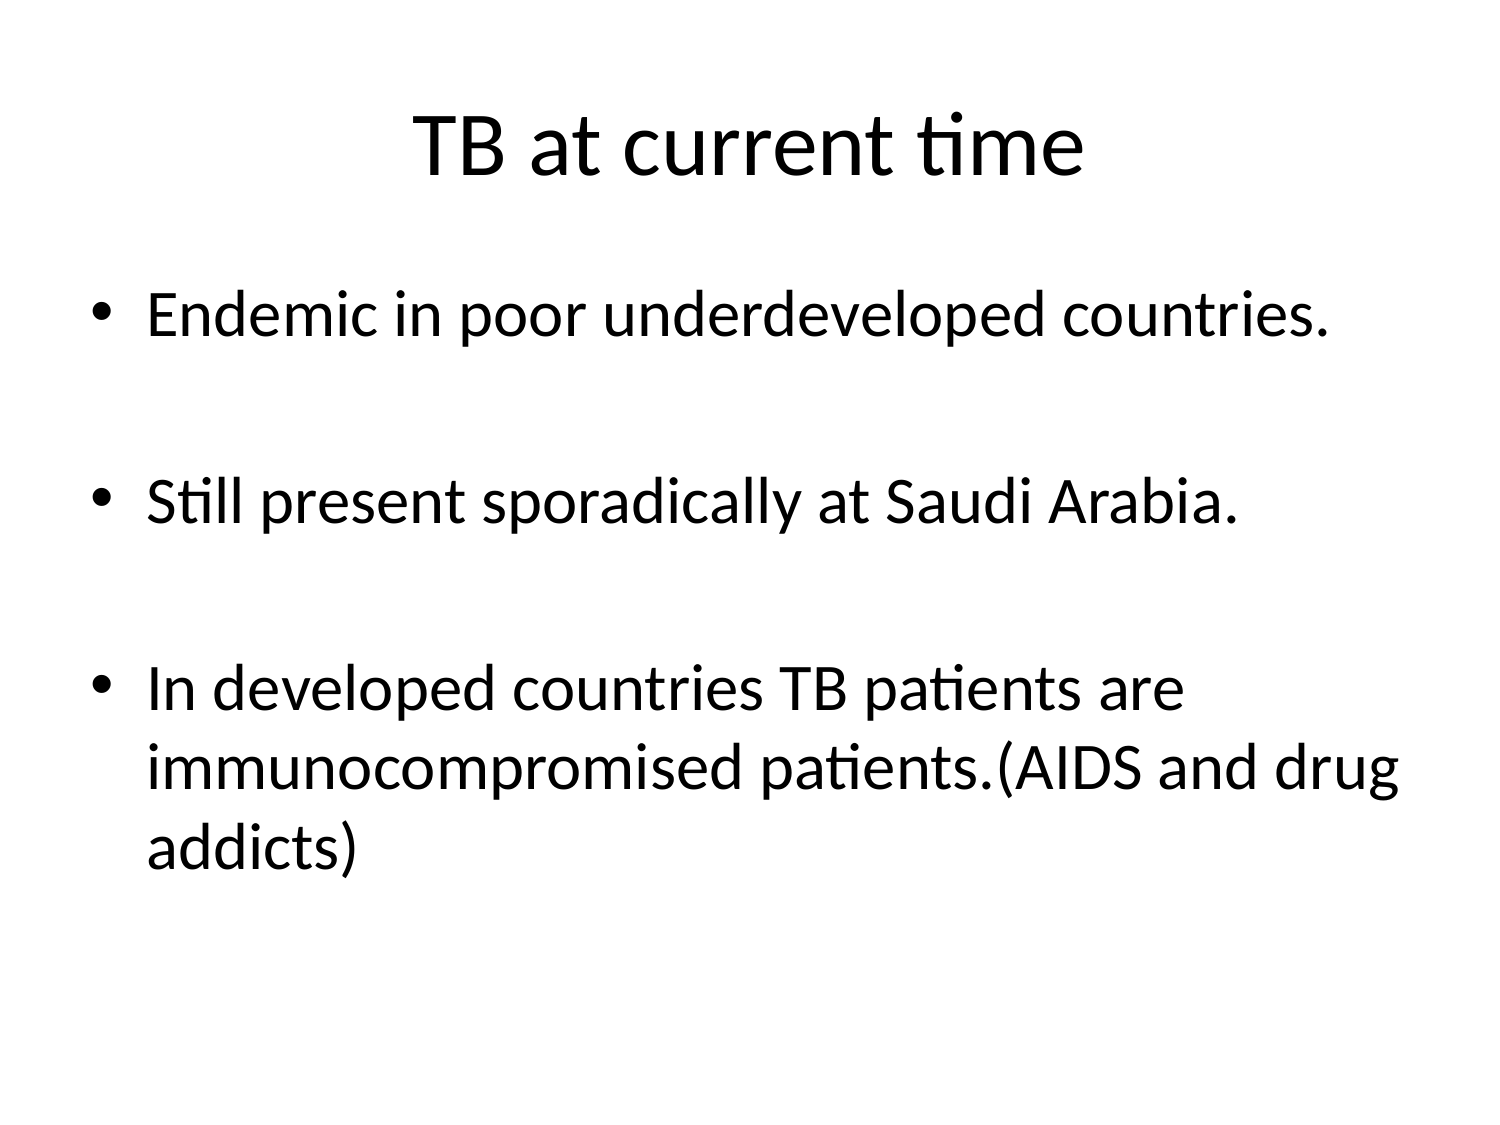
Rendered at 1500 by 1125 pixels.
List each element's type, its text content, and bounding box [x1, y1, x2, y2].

list Endemic in poor underdeveloped countries. Still present sporadically at Saudi Arabia. In developed countries TB patients are immunocompromised patients.(AIDS and drug addicts) [75, 262, 1425, 1005]
title TB at current time [75, 45, 1425, 233]
